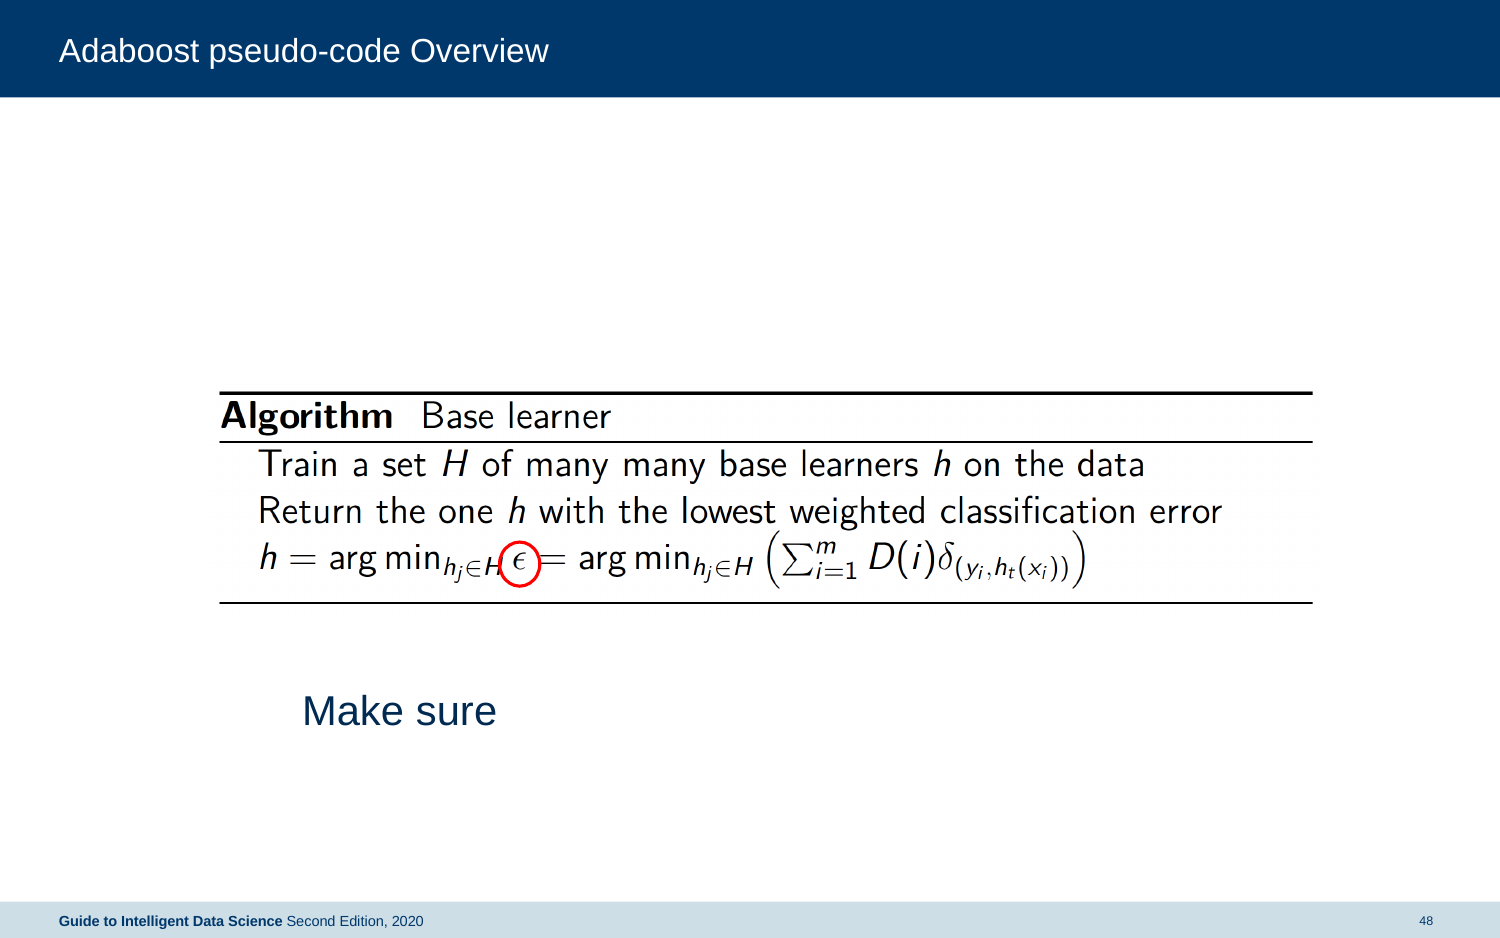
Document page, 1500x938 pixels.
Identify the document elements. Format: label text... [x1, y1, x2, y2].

slide_number 48 [1411, 900, 1442, 938]
picture [201, 379, 1323, 618]
footer Guide to Intelligent Data Science Second Edition, 2020 [58, 900, 717, 938]
title Adaboost pseudo-code Overview [58, 28, 1442, 70]
